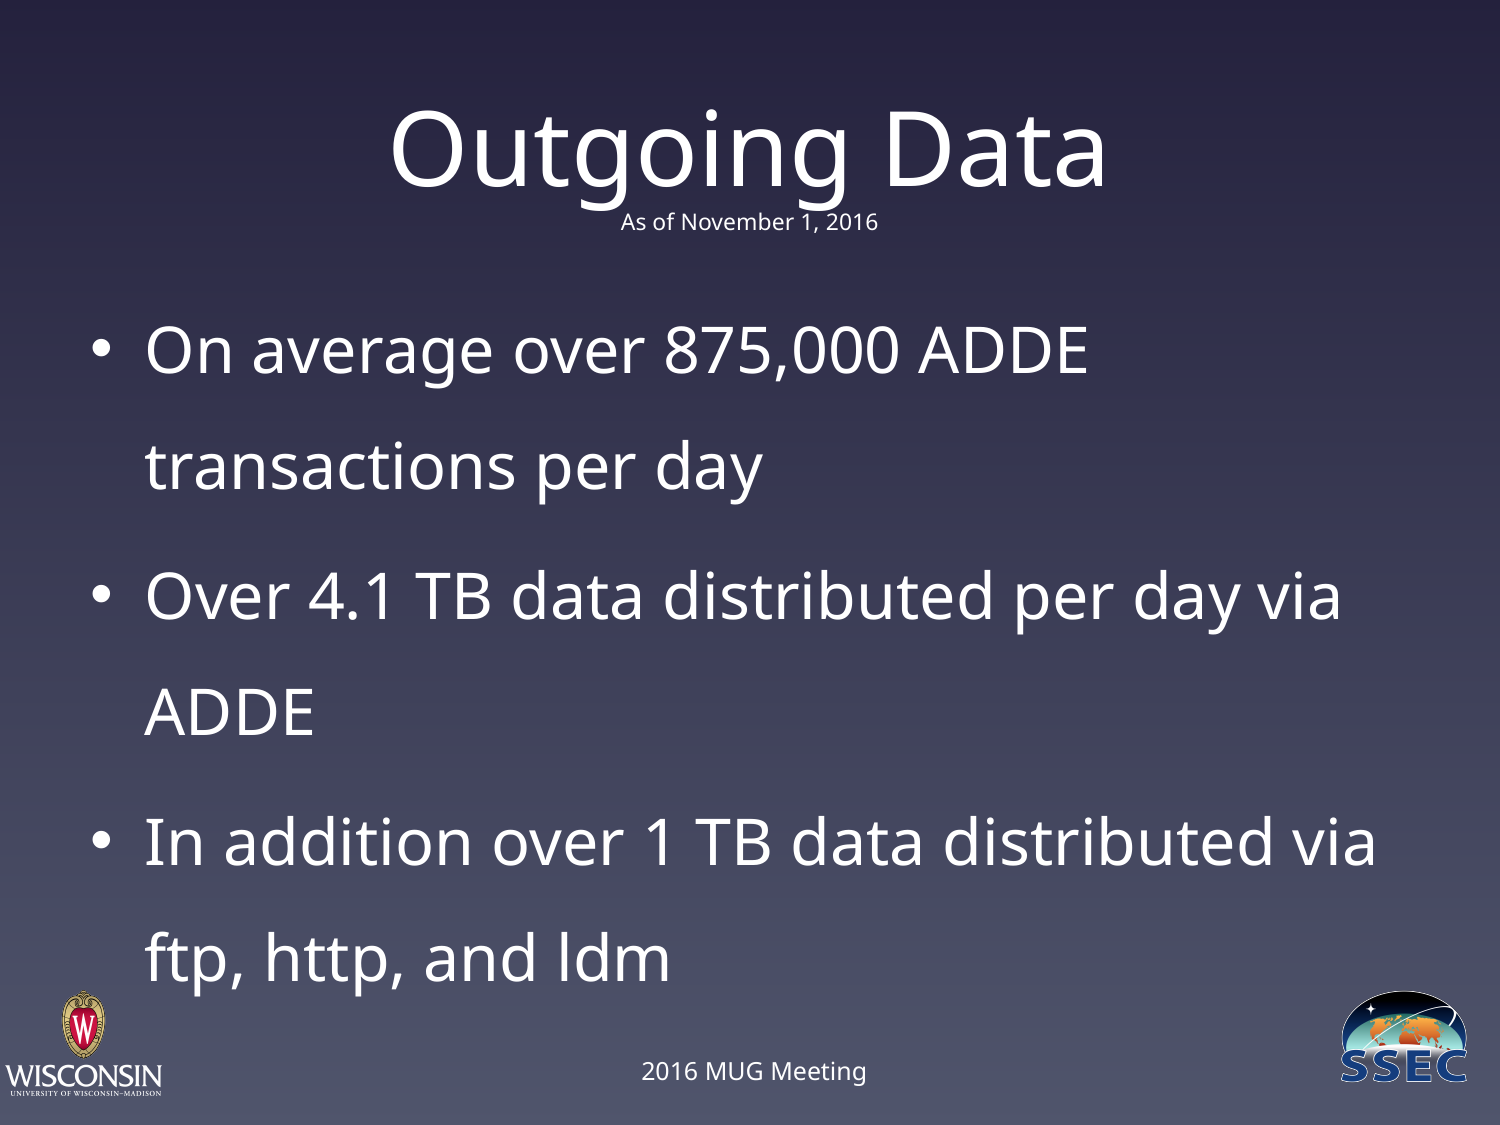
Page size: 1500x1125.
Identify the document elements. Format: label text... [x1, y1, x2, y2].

picture [1340, 990, 1468, 1083]
footer 2016 MUG Meeting [178, 1042, 1331, 1103]
title Outgoing Data As of November 1, 2016 [75, 75, 1425, 262]
picture [5, 990, 162, 1096]
list On average over 875,000 ADDE transactions per day Over 4.1 TB data distributed per day via ADDE In addition over 1 TB data distributed via ftp, http, and ldm [75, 262, 1425, 1005]
